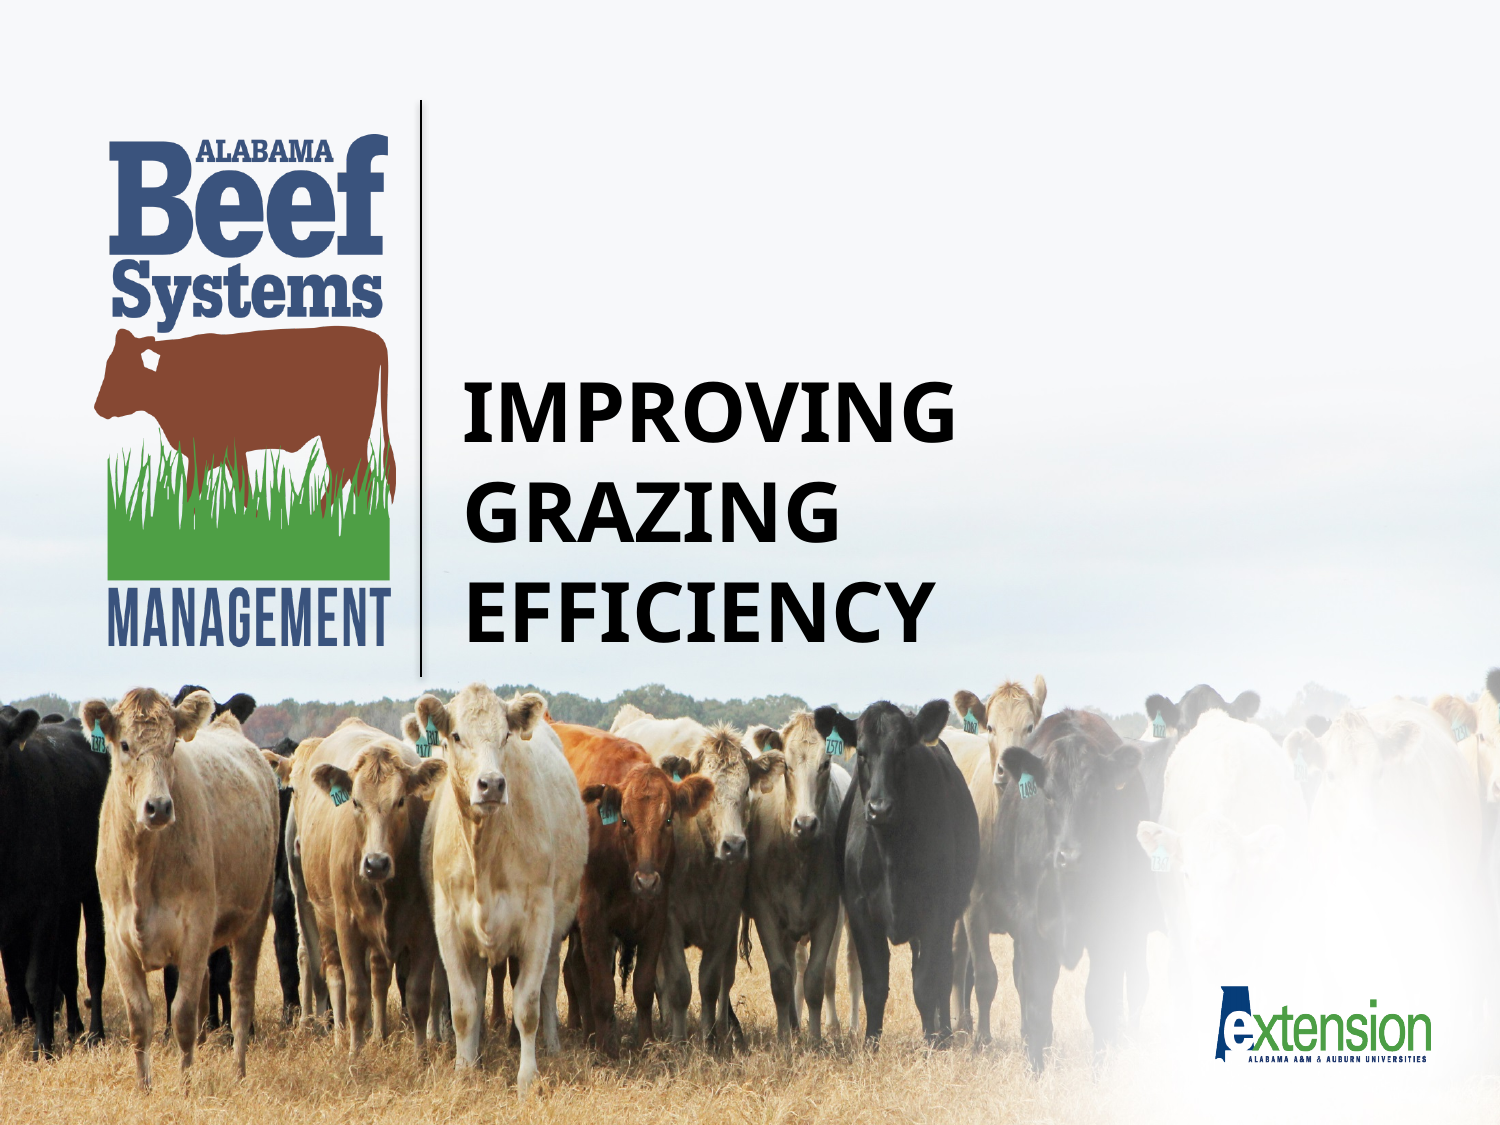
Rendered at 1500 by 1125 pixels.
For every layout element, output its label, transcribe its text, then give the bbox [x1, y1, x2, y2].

picture [0, 0, 1500, 1125]
title Improving Grazing Efficiency [447, 352, 1341, 649]
